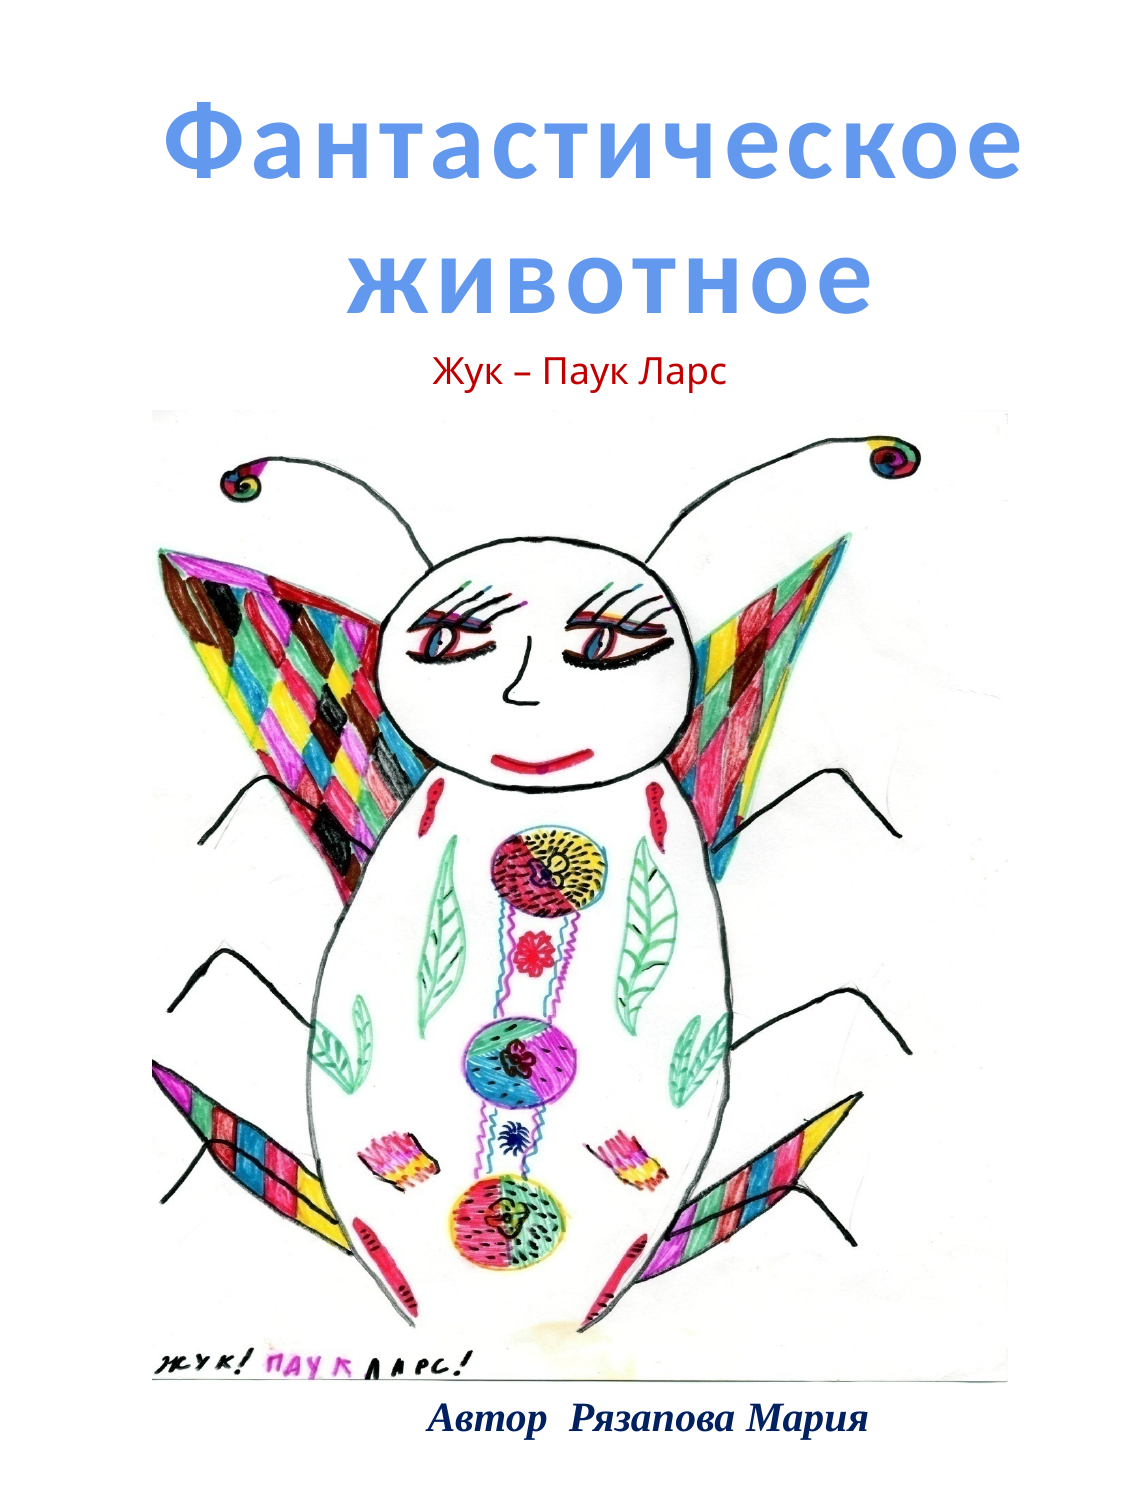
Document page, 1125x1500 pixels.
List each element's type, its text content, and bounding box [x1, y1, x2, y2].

text_box Фантастическое животное [105, 58, 1083, 344]
text_box Жук – Паук Ларс [351, 339, 809, 400]
text_box Автор Рязапова Мария [412, 1391, 885, 1448]
picture [152, 409, 1008, 1384]
